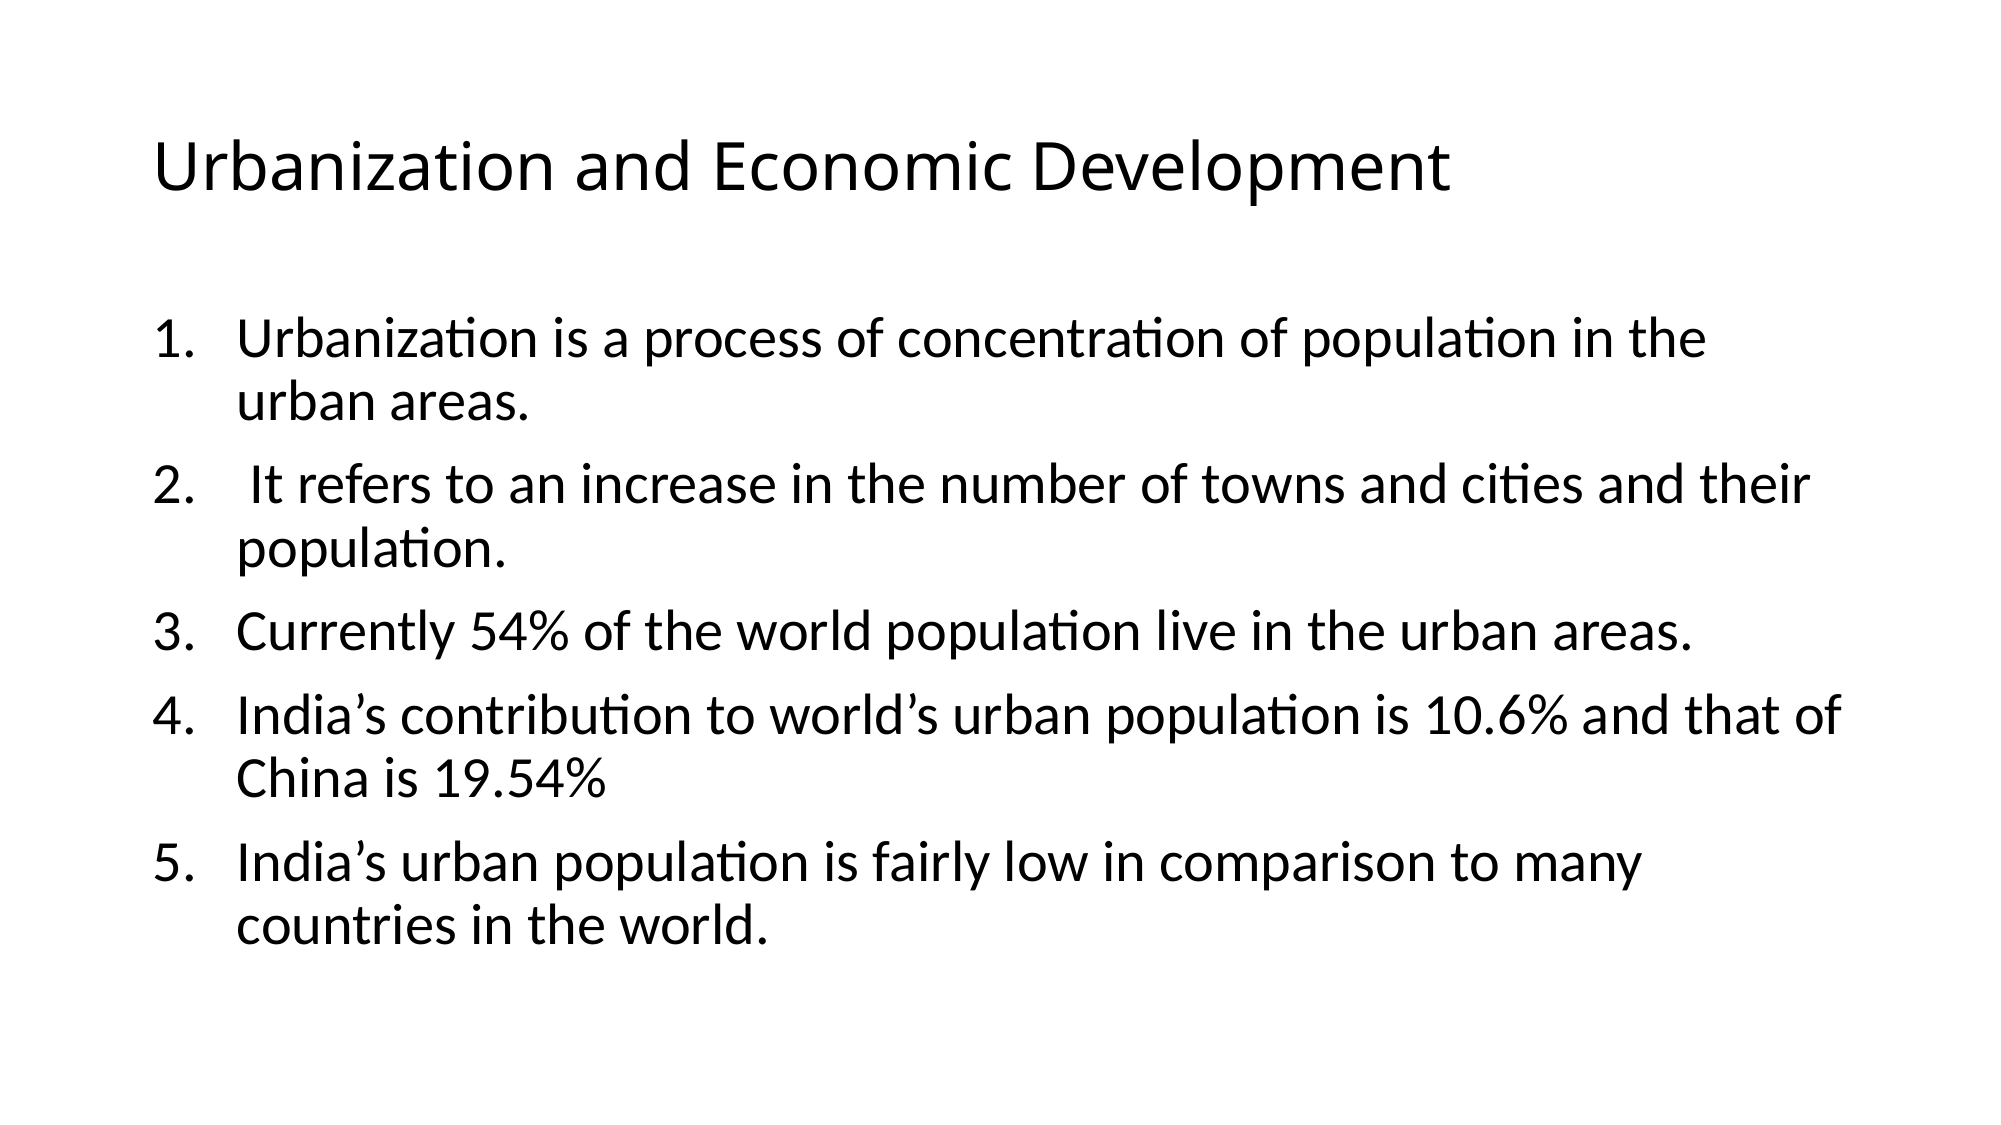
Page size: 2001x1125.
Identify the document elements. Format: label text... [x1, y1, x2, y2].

title Urbanization and Economic Development [137, 59, 1863, 278]
list Urbanization is a process of concentration of population in the urban areas. It refers to an increase in the number of towns and cities and their population. Currently 54% of the world population live in the urban areas. India’s contribution to world’s urban population is 10.6% and that of China is 19.54% India’s urban population is fairly low in comparison to many countries in the world. [137, 299, 1863, 1014]
